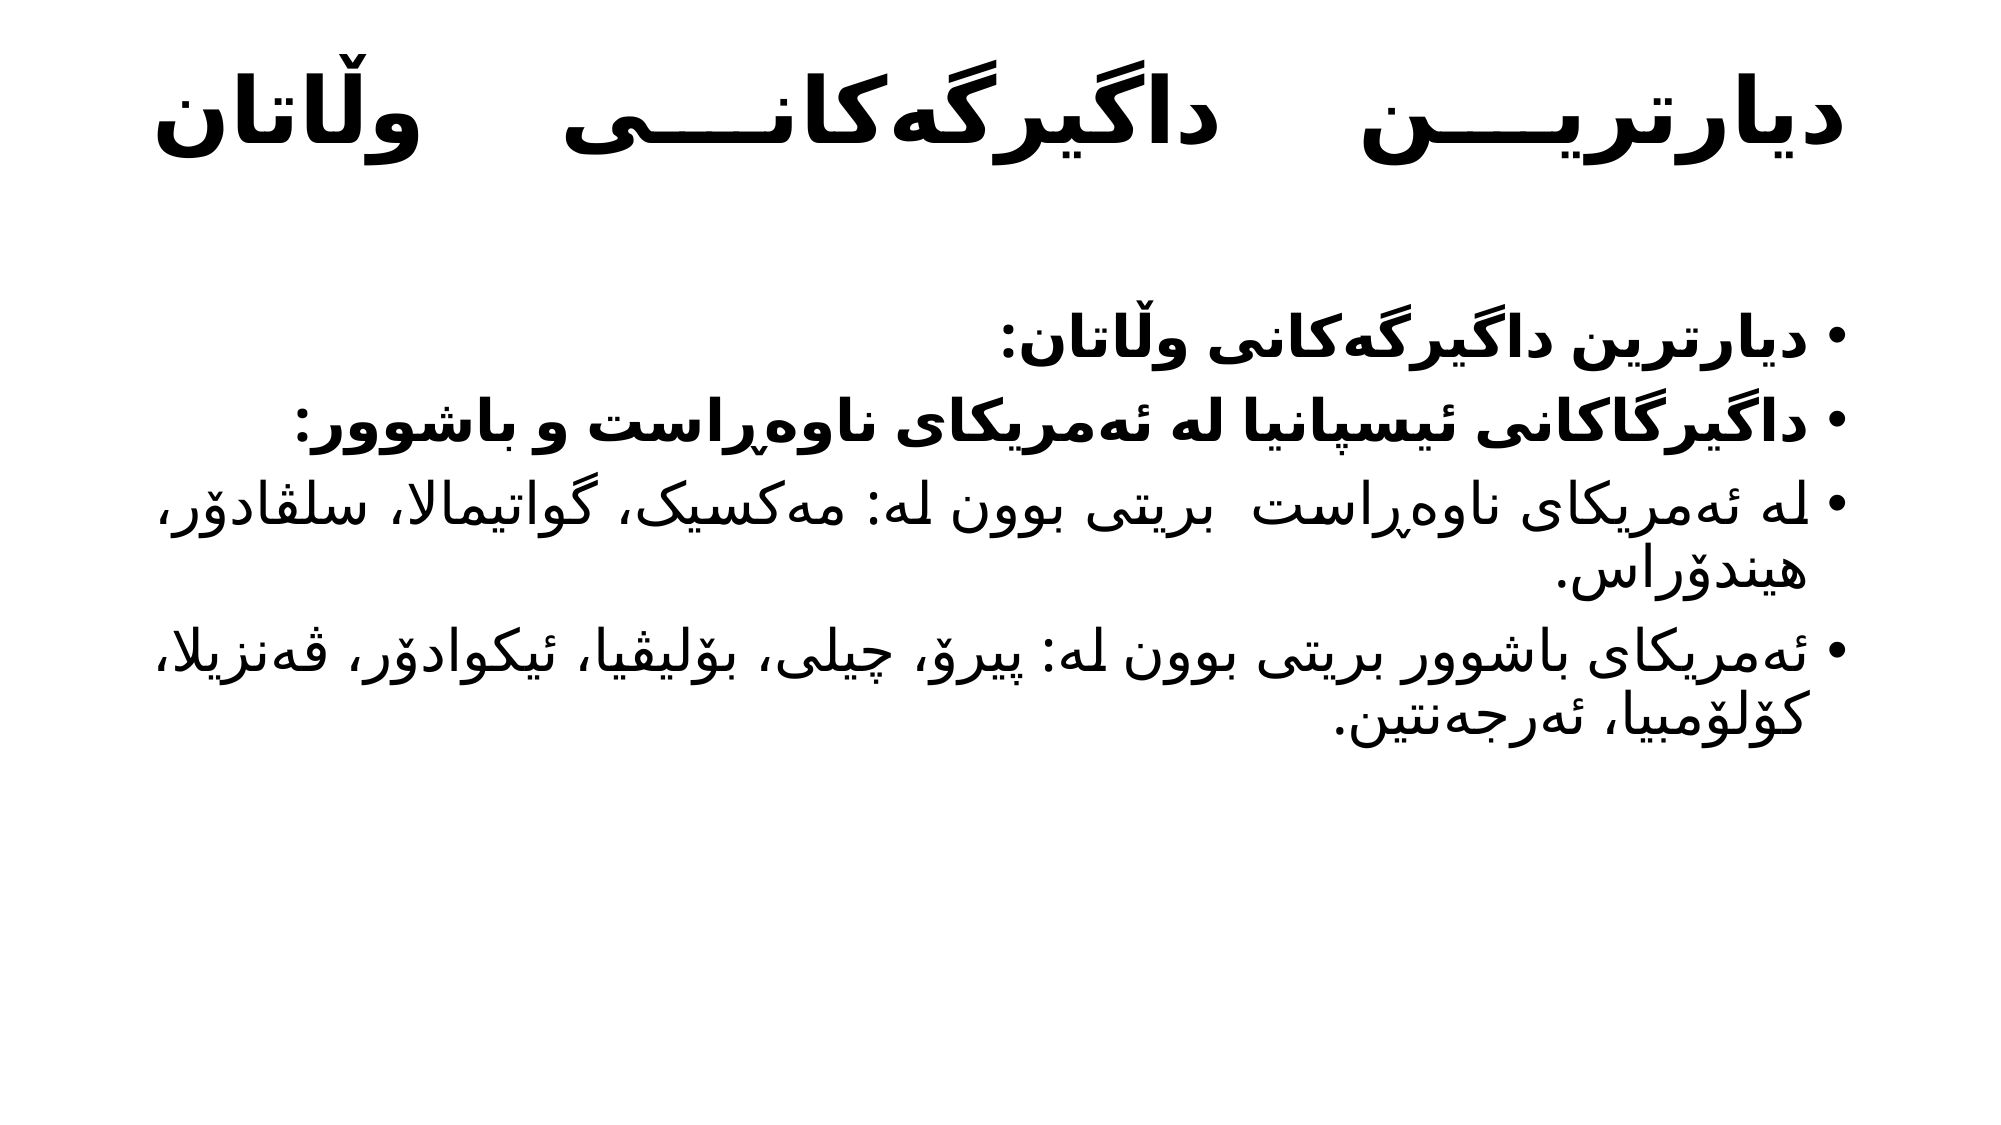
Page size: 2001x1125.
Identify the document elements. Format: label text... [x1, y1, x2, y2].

title دیارترین داگیرگەکانی وڵاتان [137, 59, 1863, 278]
list دیارترین داگیرگەکانی وڵاتان: داگیرگاکانی ئیسپانیا لە ئەمریکای ناوەڕاست و باشوور: لە ئەمریکای ناوەڕاست بریتی بوون لە: مەکسیک، گواتیمالا، سلڤادۆر، هیندۆراس. ئەمریکای باشوور بریتی بوون لە: پیرۆ، چیلی، بۆلیڤیا، ئیکوادۆر، ڤەنزیلا، کۆلۆمبیا، ئەرجەنتین. [137, 299, 1863, 1014]
